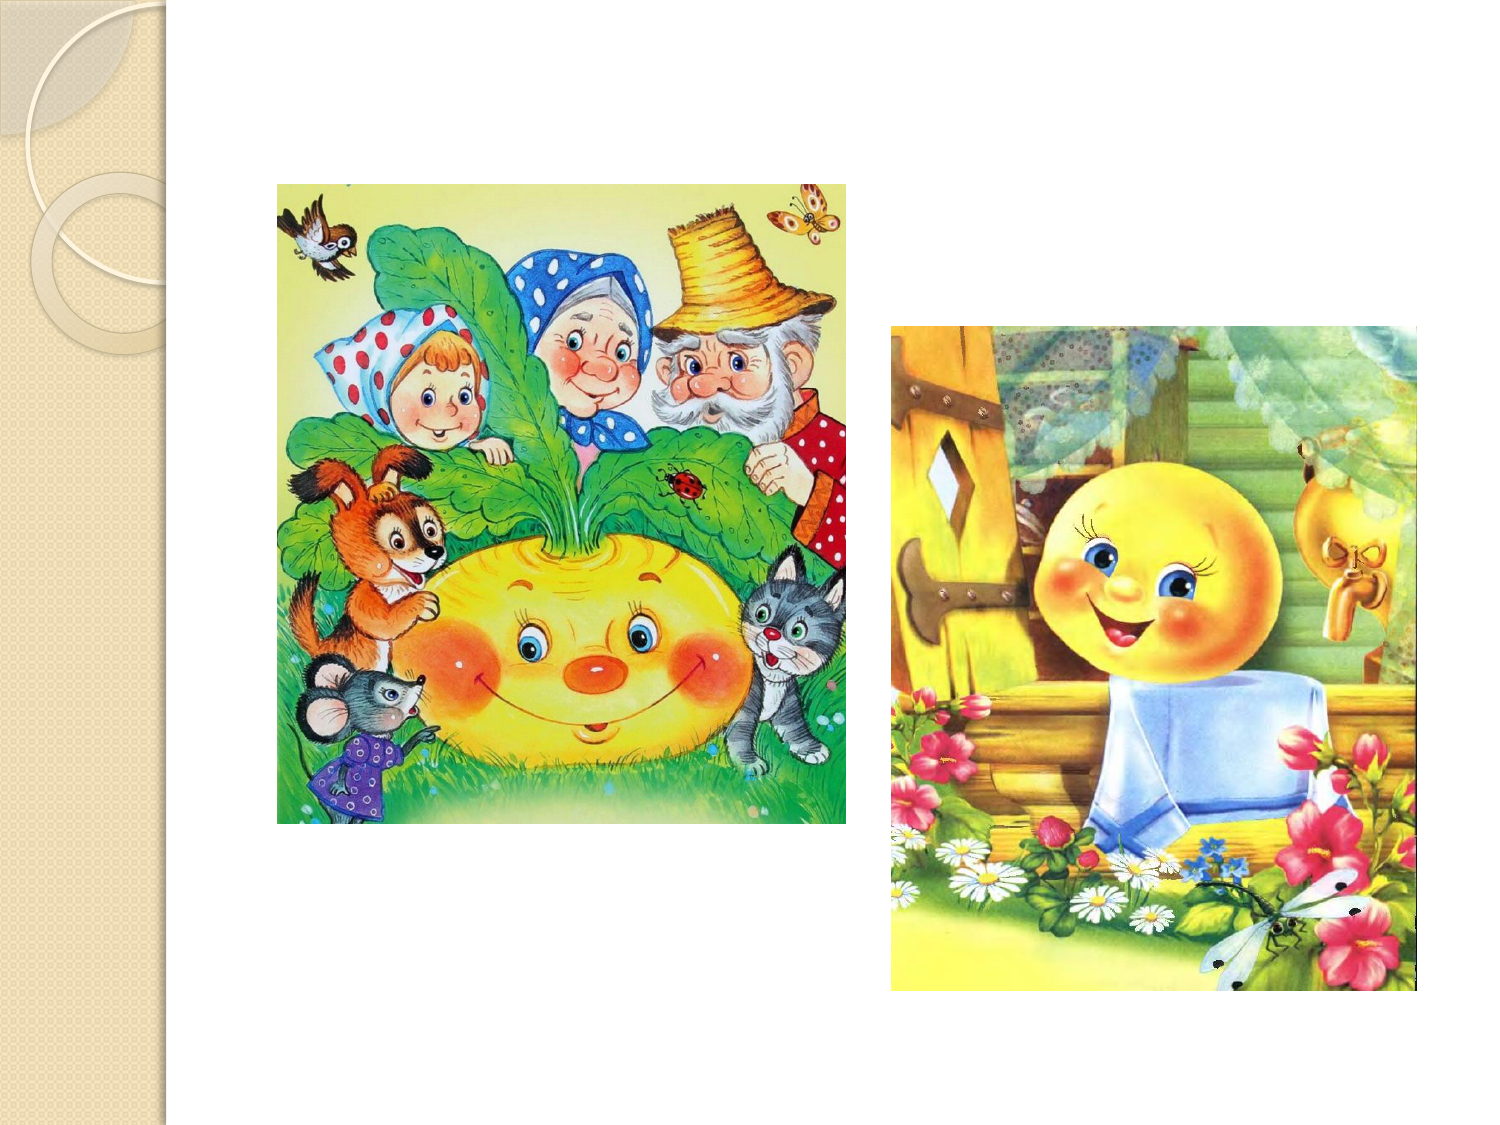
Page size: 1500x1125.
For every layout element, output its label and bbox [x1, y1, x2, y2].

list [277, 184, 847, 824]
list [891, 326, 1417, 991]
